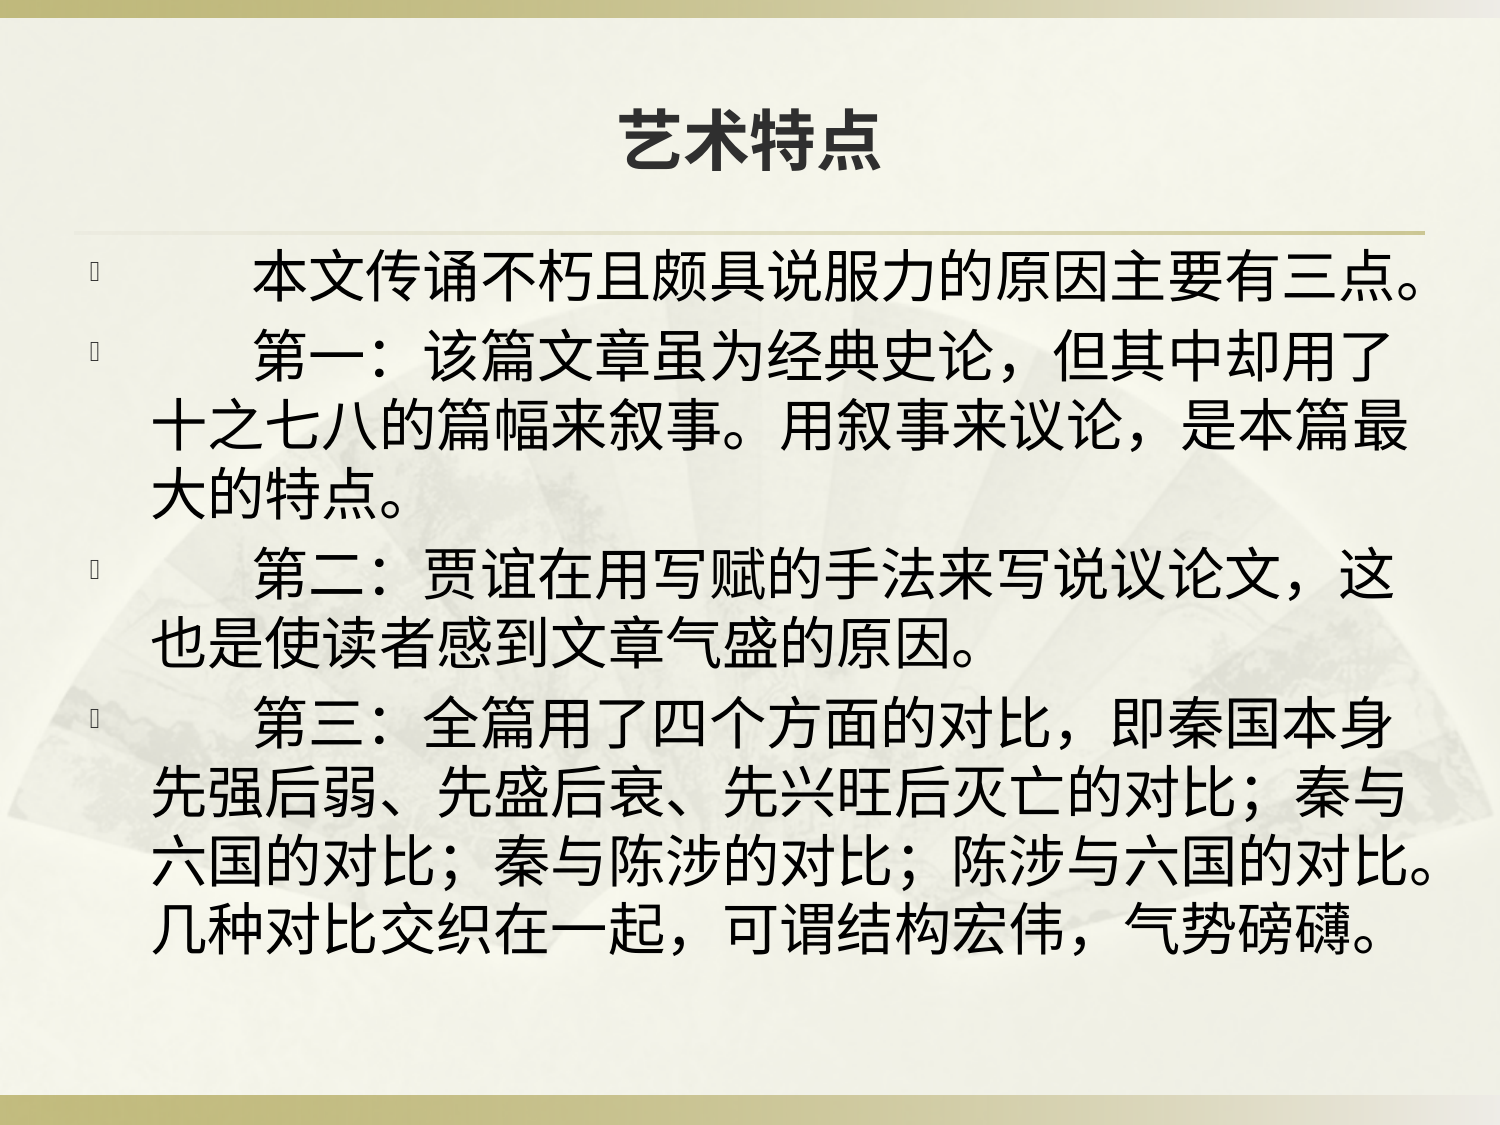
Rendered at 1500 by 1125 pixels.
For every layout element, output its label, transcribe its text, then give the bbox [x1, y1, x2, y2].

list 本文传诵不朽且颇具说服力的原因主要有三点。 第一：该篇文章虽为经典史论，但其中却用了十之七八的篇幅来叙事。用叙事来议论，是本篇最大的特点。 第二：贾谊在用写赋的手法来写说议论文，这也是使读者感到文章气盛的原因。 第三：全篇用了四个方面的对比，即秦国本身先强后弱、先盛后衰、先兴旺后灭亡的对比；秦与六国的对比；秦与陈涉的对比；陈涉与六国的对比。几种对比交织在一起，可谓结构宏伟，气势磅礴。 [75, 232, 1425, 1002]
title 艺术特点 [75, 45, 1425, 232]
